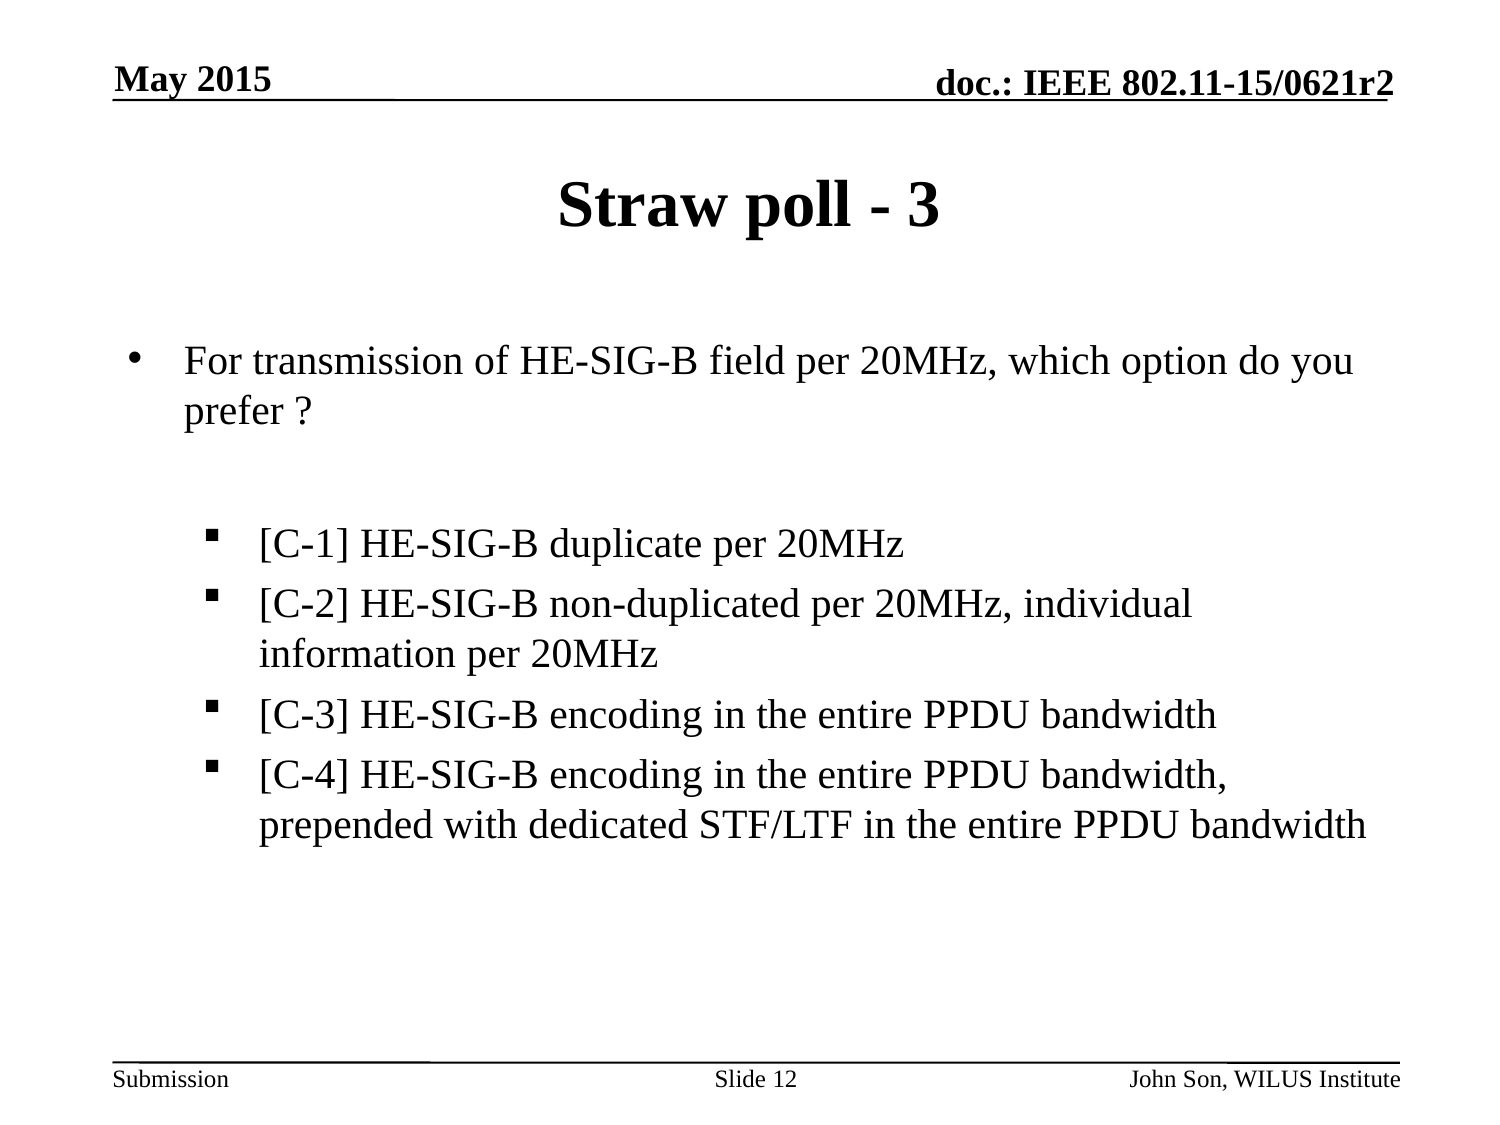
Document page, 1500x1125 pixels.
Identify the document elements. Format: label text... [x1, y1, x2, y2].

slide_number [114, 54, 423, 100]
list For transmission of HE-SIG-B field per 20MHz, which option do you prefer ? [C-1] HE-SIG-B duplicate per 20MHz [C-2] HE-SIG-B non-duplicated per 20MHz, individual information per 20MHz [C-3] HE-SIG-B encoding in the entire PPDU bandwidth [C-4] HE-SIG-B encoding in the entire PPDU bandwidth, prepended with dedicated STF/LTF in the entire PPDU bandwidth [112, 324, 1388, 1000]
slide_number Slide 12 [712, 1061, 800, 1123]
title Straw poll - 3 [112, 112, 1388, 288]
footer John Son, WILUS Institute [878, 1061, 1402, 1093]
